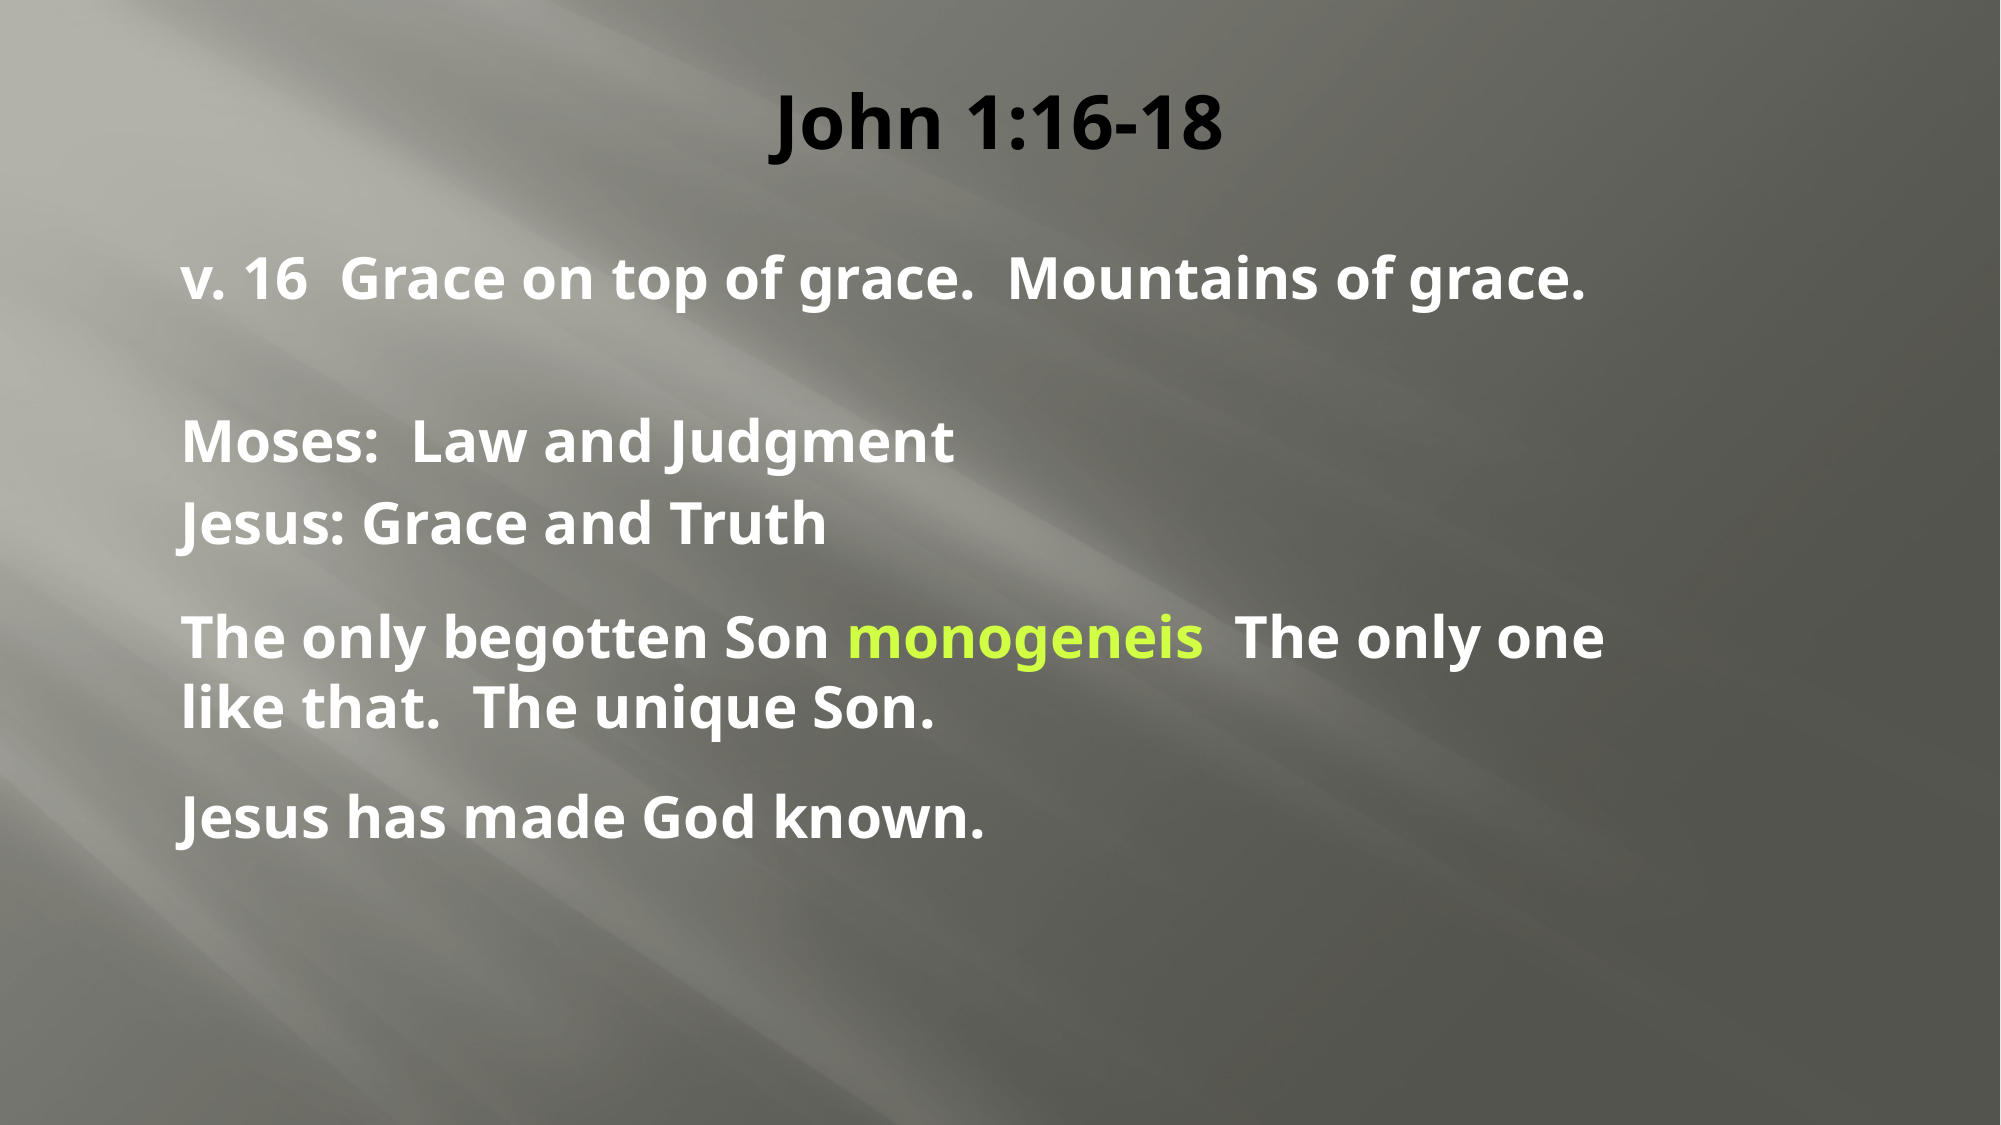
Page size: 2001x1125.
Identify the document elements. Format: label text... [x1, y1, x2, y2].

title John 1:16-18 [324, 45, 1675, 194]
list v. 16 Grace on top of grace. Mountains of grace. Moses: Law and Judgment Jesus: Grace and Truth The only begotten Son monogeneis The only one like that. The unique Son. Jesus has made God known. [148, 234, 1675, 1035]
